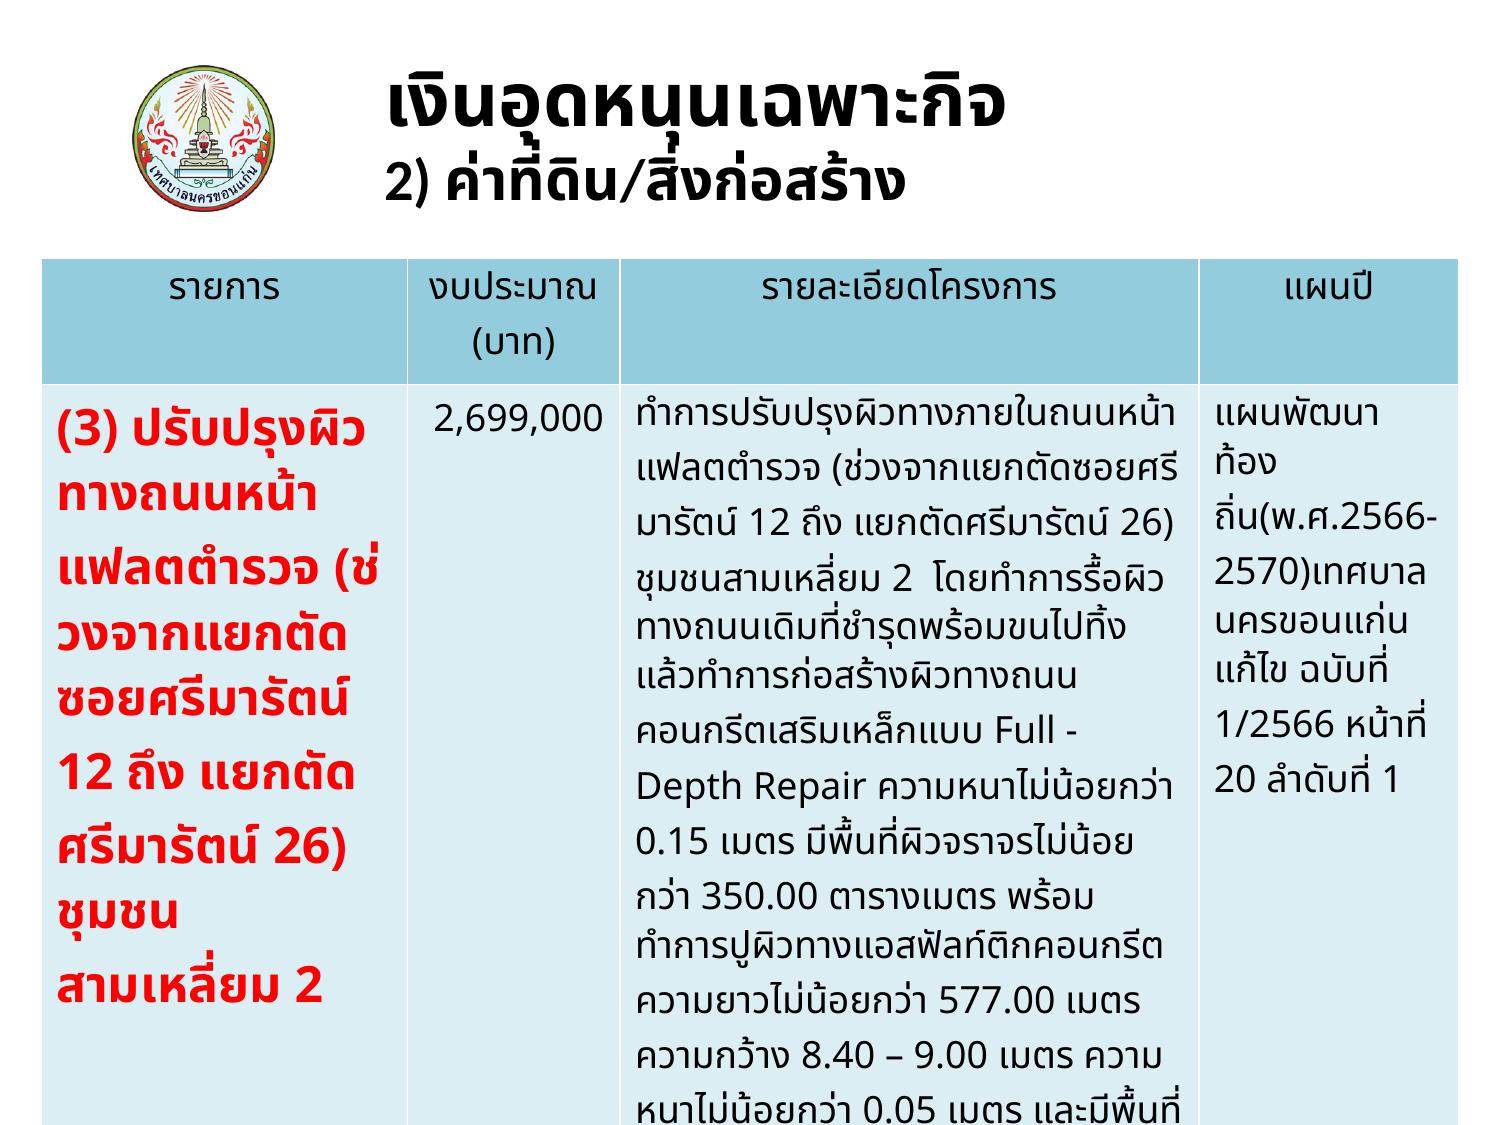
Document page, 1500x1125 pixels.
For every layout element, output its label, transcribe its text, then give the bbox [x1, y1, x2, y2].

table_cell แผนพัฒนาท้องถิ่น(พ.ศ.2566-2570)เทศบาลนครขอนแก่น แก้ไข ฉบับที่ 1/2566 หน้าที่ 20 ลำดับที่ 1 [1200, 385, 1458, 1125]
table_header งบประมาณ (บาท) [408, 259, 619, 384]
table_header รายการ [42, 259, 407, 384]
picture [131, 65, 275, 213]
table_cell 2,699,000 [408, 385, 619, 1125]
table_header แผนปี [1200, 259, 1458, 384]
table_header รายละเอียดโครงการ [621, 259, 1198, 384]
table_cell ทำการปรับปรุงผิวทางภายในถนนหน้าแฟลตตำรวจ (ช่วงจากแยกตัดซอยศรีมารัตน์ 12 ถึง แยกตัดศรีมารัตน์ 26) ชุมชนสามเหลี่ยม 2 โดยทำการรื้อผิวทางถนนเดิมที่ชำรุดพร้อมขนไปทิ้งแล้วทำการก่อสร้างผิวทางถนนคอนกรีตเสริมเหล็กแบบ Full - Depth Repair ความหนาไม่น้อยกว่า 0.15 เมตร มีพื้นที่ผิวจราจรไม่น้อยกว่า 350.00 ตารางเมตร พร้อมทำการปูผิวทางแอสฟัลท์ติกคอนกรีต ความยาวไม่น้อยกว่า 577.00 เมตร ความกว้าง 8.40 – 9.00 เมตร ความหนาไม่น้อยกว่า 0.05 เมตร และมีพื้นที่ผิวทางรวมไม่น้อยกว่า 5,039 ตารางเมตร และงานอื่นๆ ที่เกี่ยวข้อง [621, 385, 1198, 1125]
table_cell (3) ปรับปรุงผิวทางถนนหน้าแฟลตตำรวจ (ช่วงจากแยกตัดซอยศรีมารัตน์ 12 ถึง แยกตัดศรีมารัตน์ 26) ชุมชนสามเหลี่ยม 2 [42, 385, 407, 1125]
title เงินอุดหนุนเฉพาะกิจ 2) ค่าที่ดิน/สิ่งก่อสร้าง [369, 51, 1421, 212]
